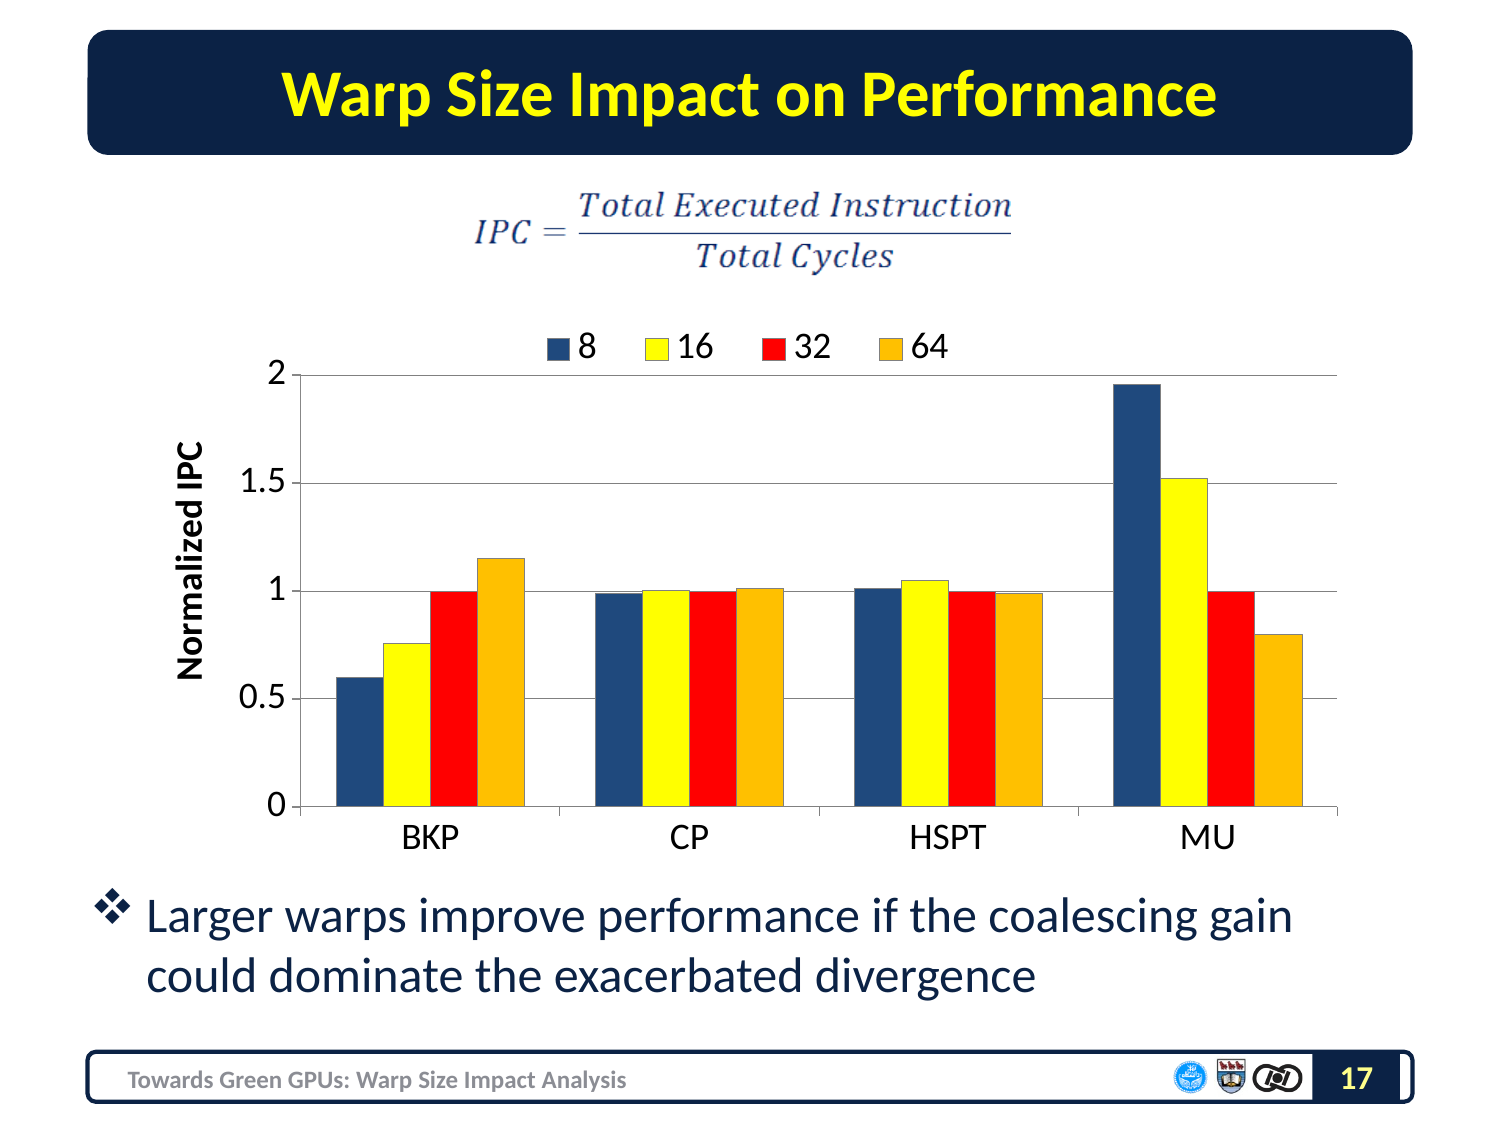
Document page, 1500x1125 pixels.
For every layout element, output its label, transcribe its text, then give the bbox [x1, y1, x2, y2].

footer Towards Green GPUs: Warp Size Impact Analysis [112, 1049, 950, 1109]
picture [1214, 1056, 1248, 1097]
title Warp Size Impact on Performance [75, 24, 1425, 155]
picture [1250, 1062, 1299, 1095]
chart [162, 324, 1338, 901]
list Larger warps improve performance if the coalescing gain could dominate the exacerbated divergence [75, 174, 1425, 1038]
slide_number 17 [1299, 1046, 1413, 1107]
picture [474, 187, 1012, 282]
picture [1170, 1058, 1209, 1096]
